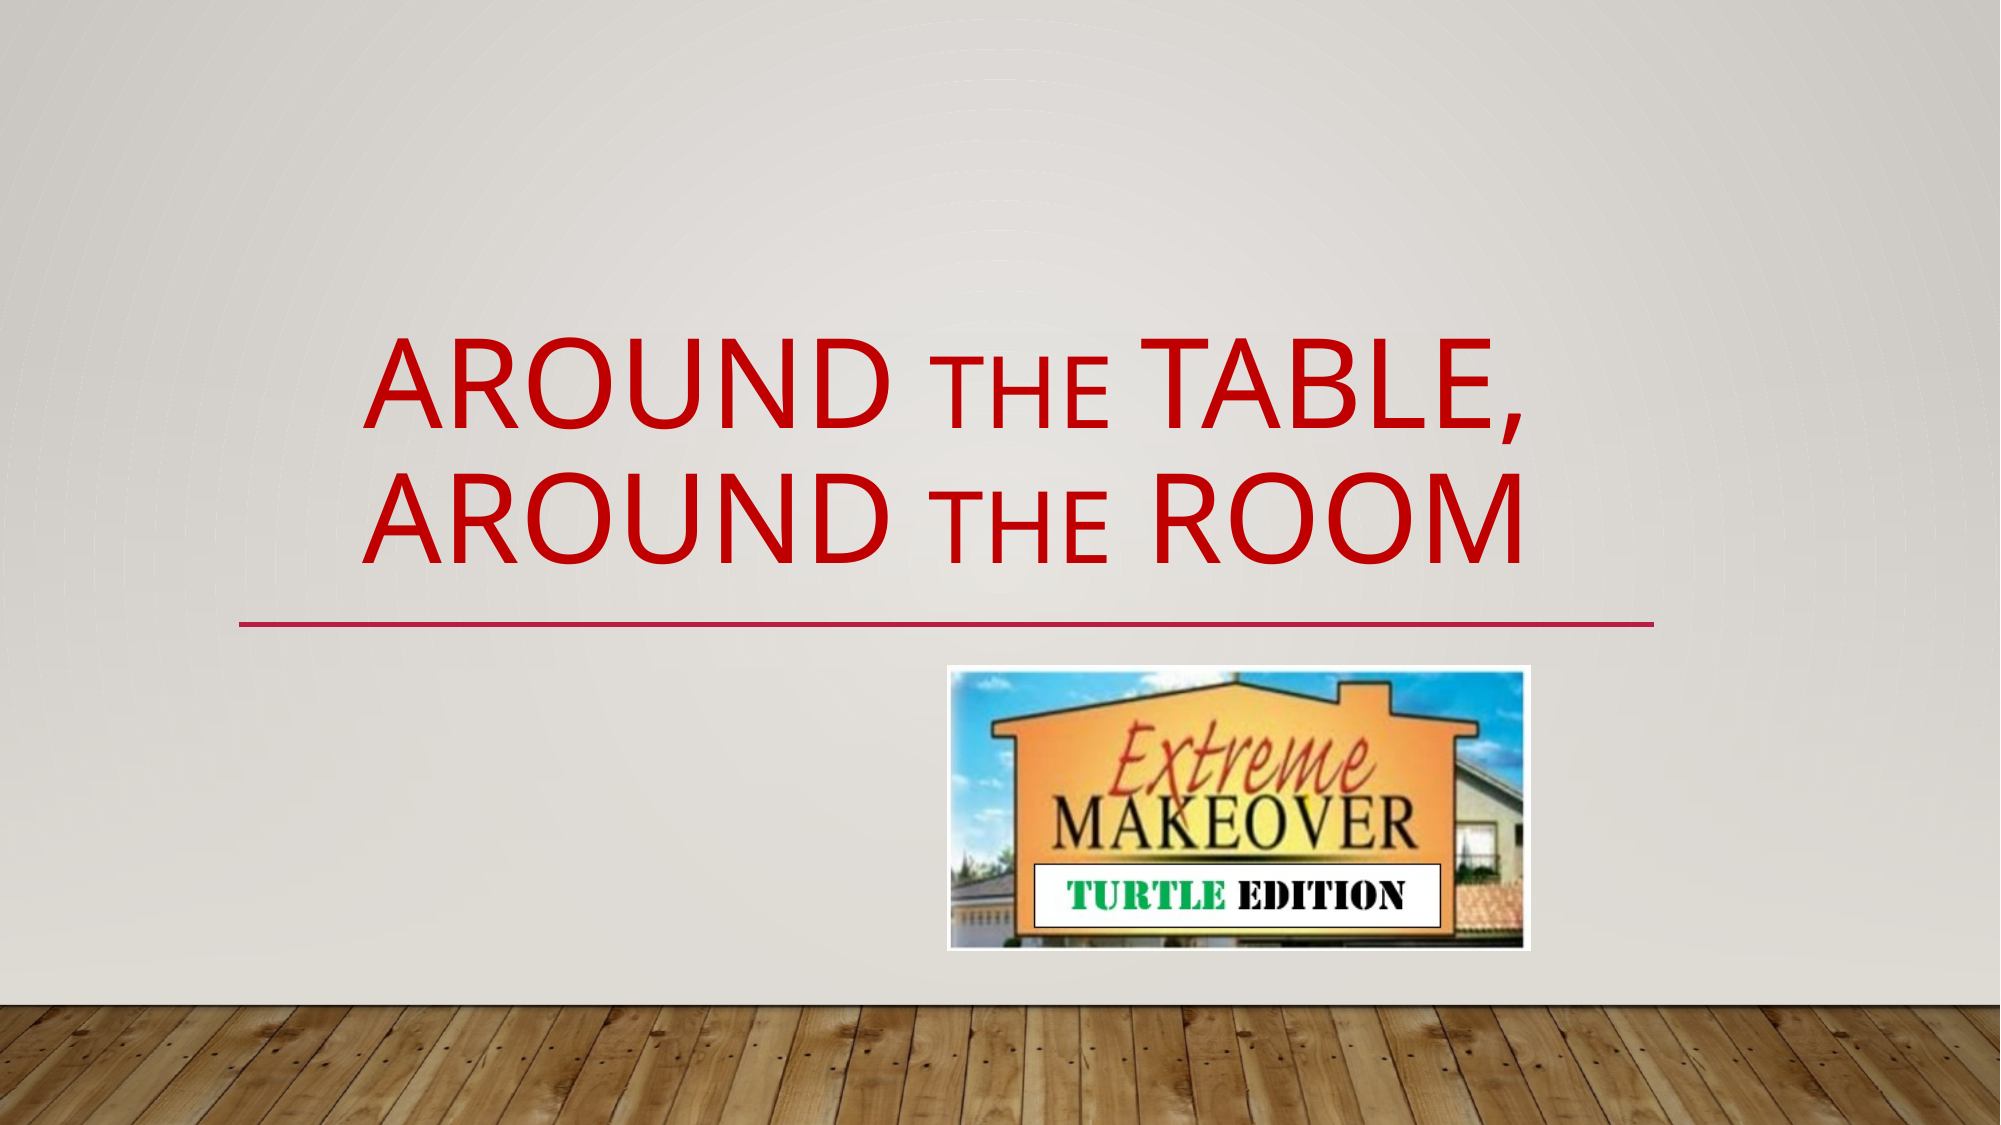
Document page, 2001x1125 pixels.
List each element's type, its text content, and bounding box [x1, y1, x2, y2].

title Around the TABLE, AROUND the ROOM [238, 288, 1657, 598]
picture [947, 665, 1532, 951]
list [91, 624, 2000, 992]
picture [0, 1005, 2000, 1125]
